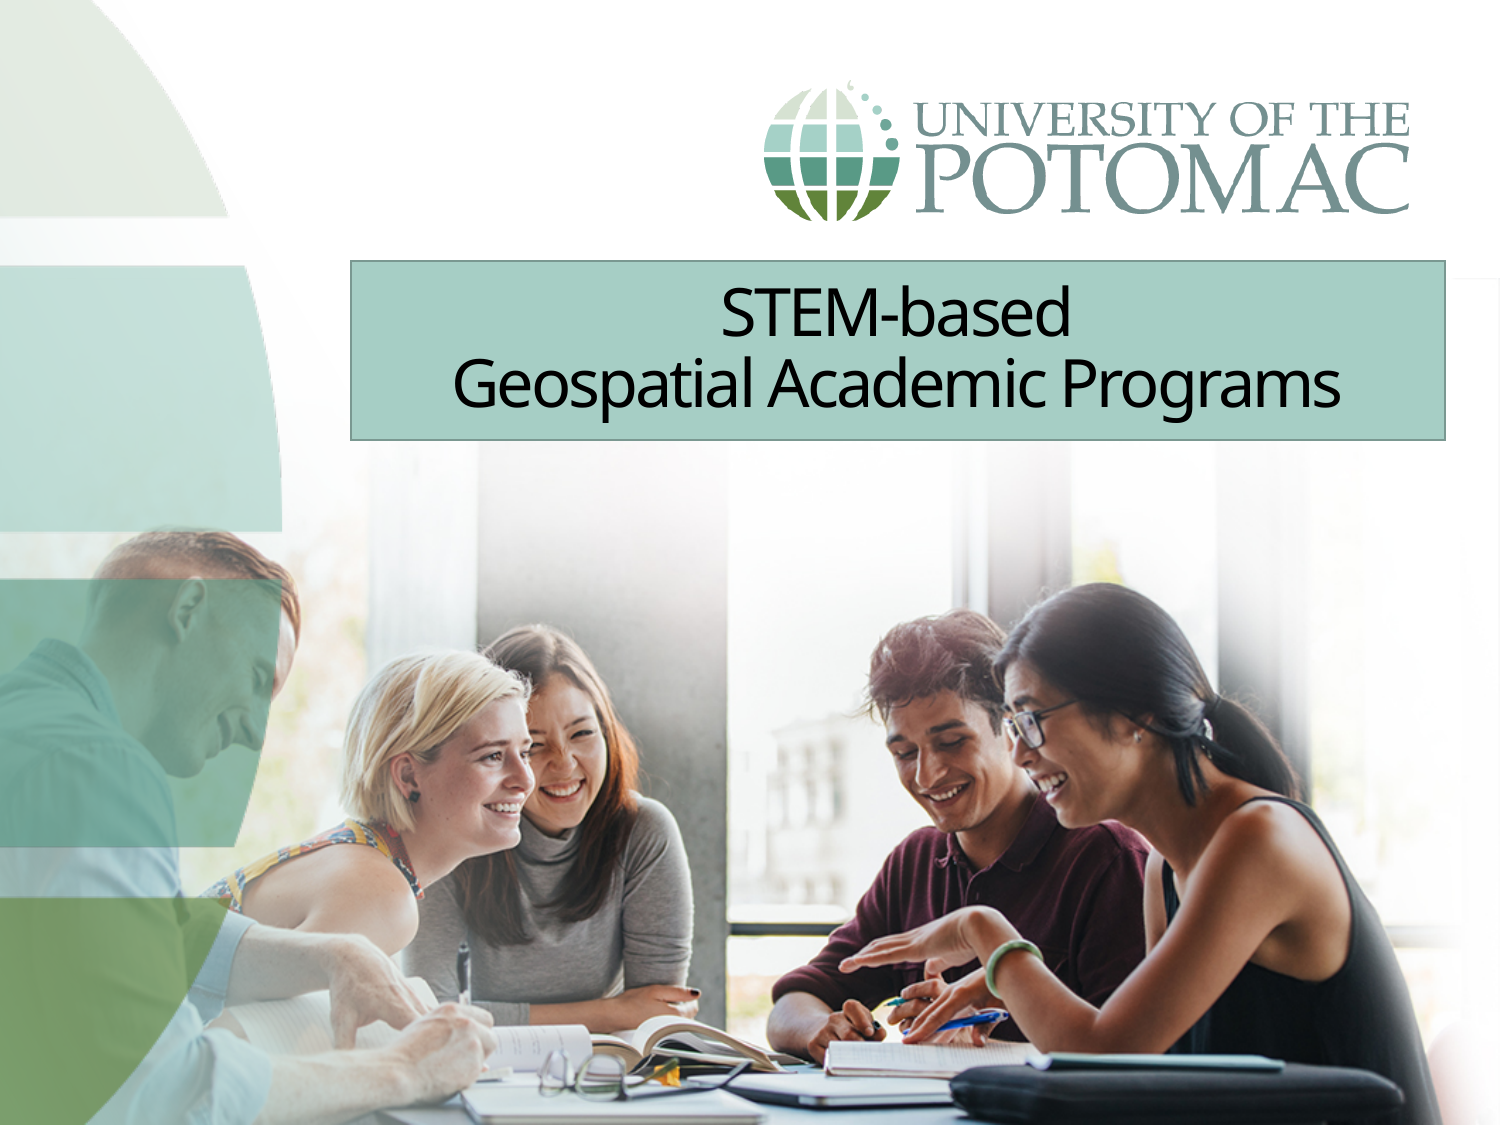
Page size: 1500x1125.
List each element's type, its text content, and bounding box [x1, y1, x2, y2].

text_box STEM-based Geospatial Academic Programs [350, 260, 1446, 441]
picture [95, 278, 1500, 1125]
picture [764, 80, 1409, 221]
